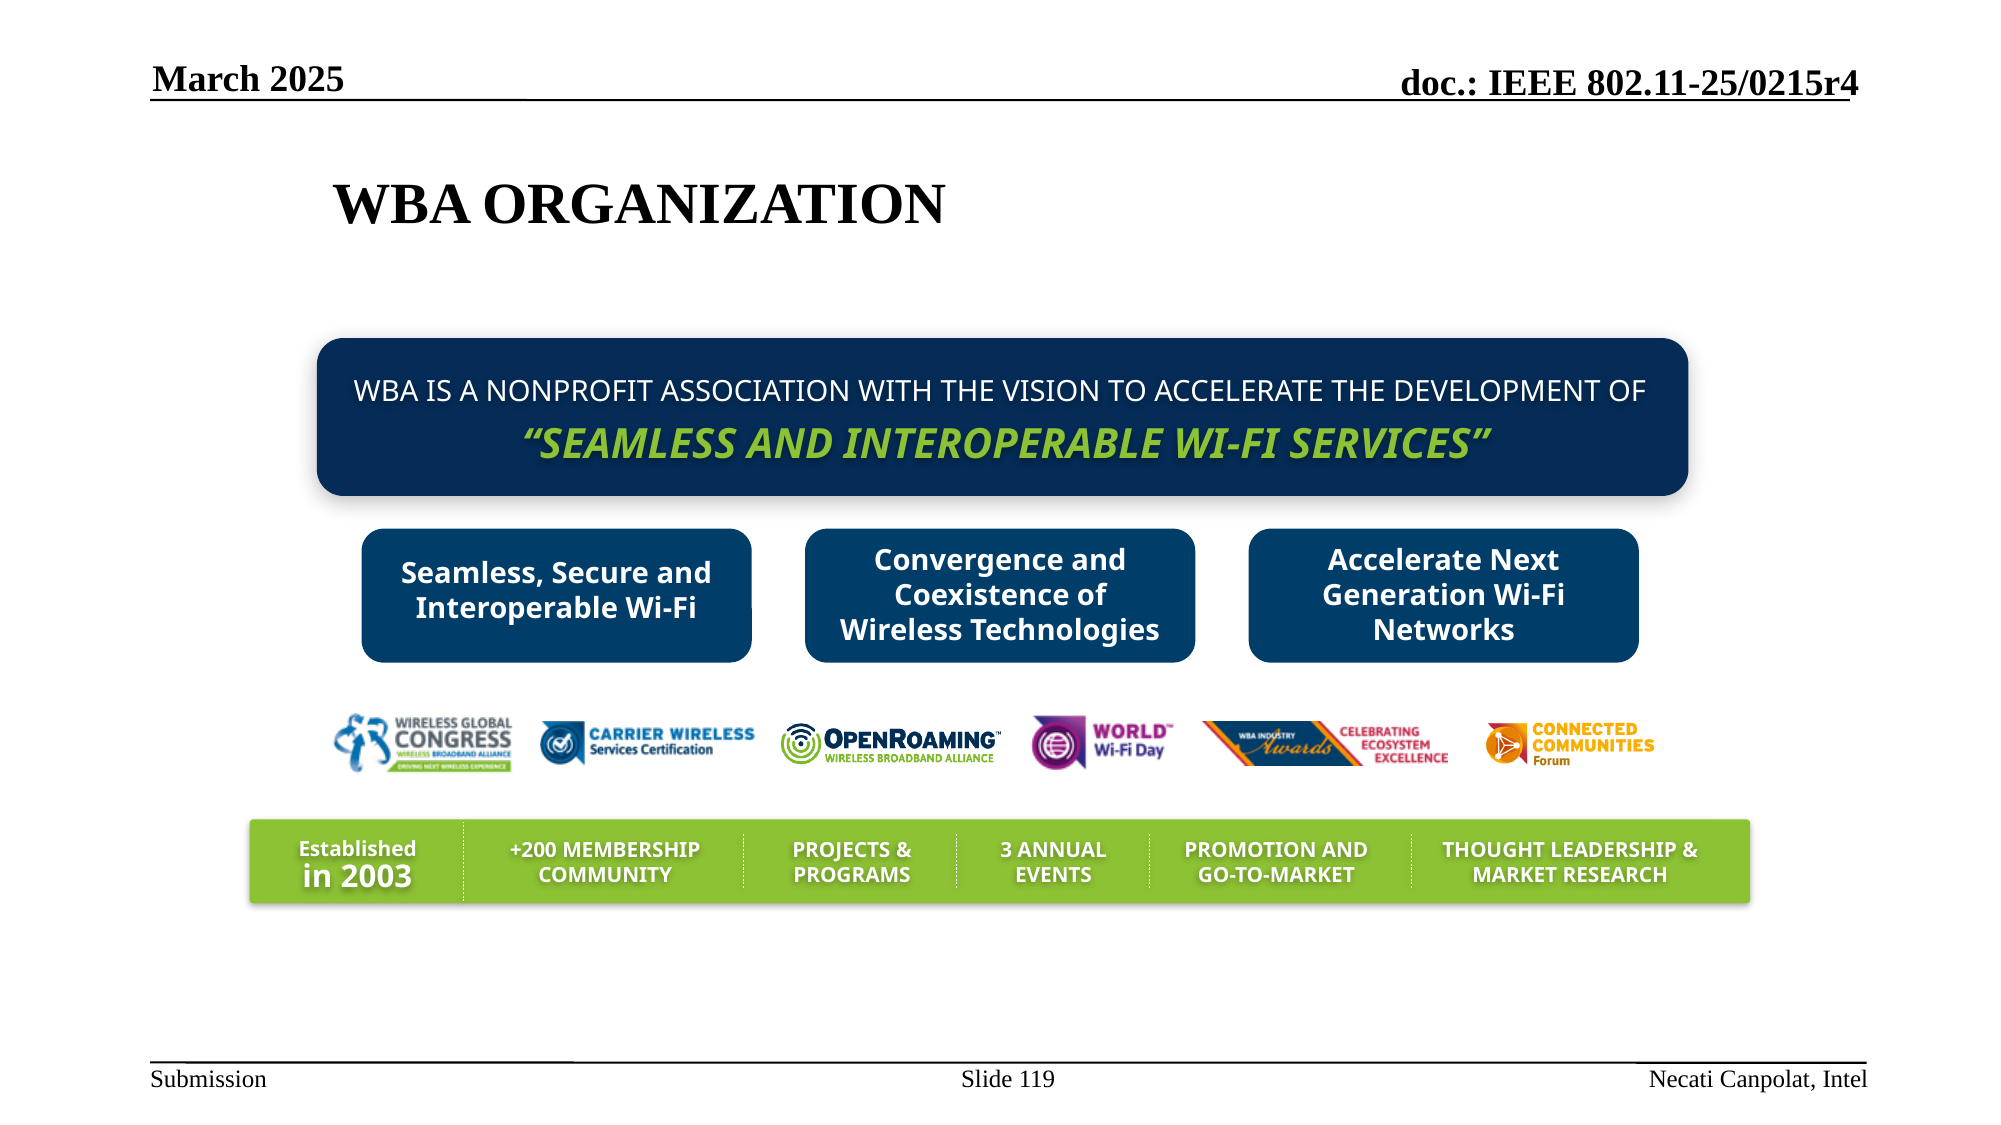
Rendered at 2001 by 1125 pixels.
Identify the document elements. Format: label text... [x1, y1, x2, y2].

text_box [361, 528, 1640, 663]
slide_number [152, 54, 563, 100]
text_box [332, 711, 1668, 775]
slide_number Slide 119 [950, 1061, 1067, 1123]
title WBA ORGANIZATION [316, 112, 1638, 288]
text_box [250, 337, 1750, 497]
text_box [249, 819, 1751, 904]
footer Necati Canpolat, Intel [1171, 1061, 1869, 1093]
